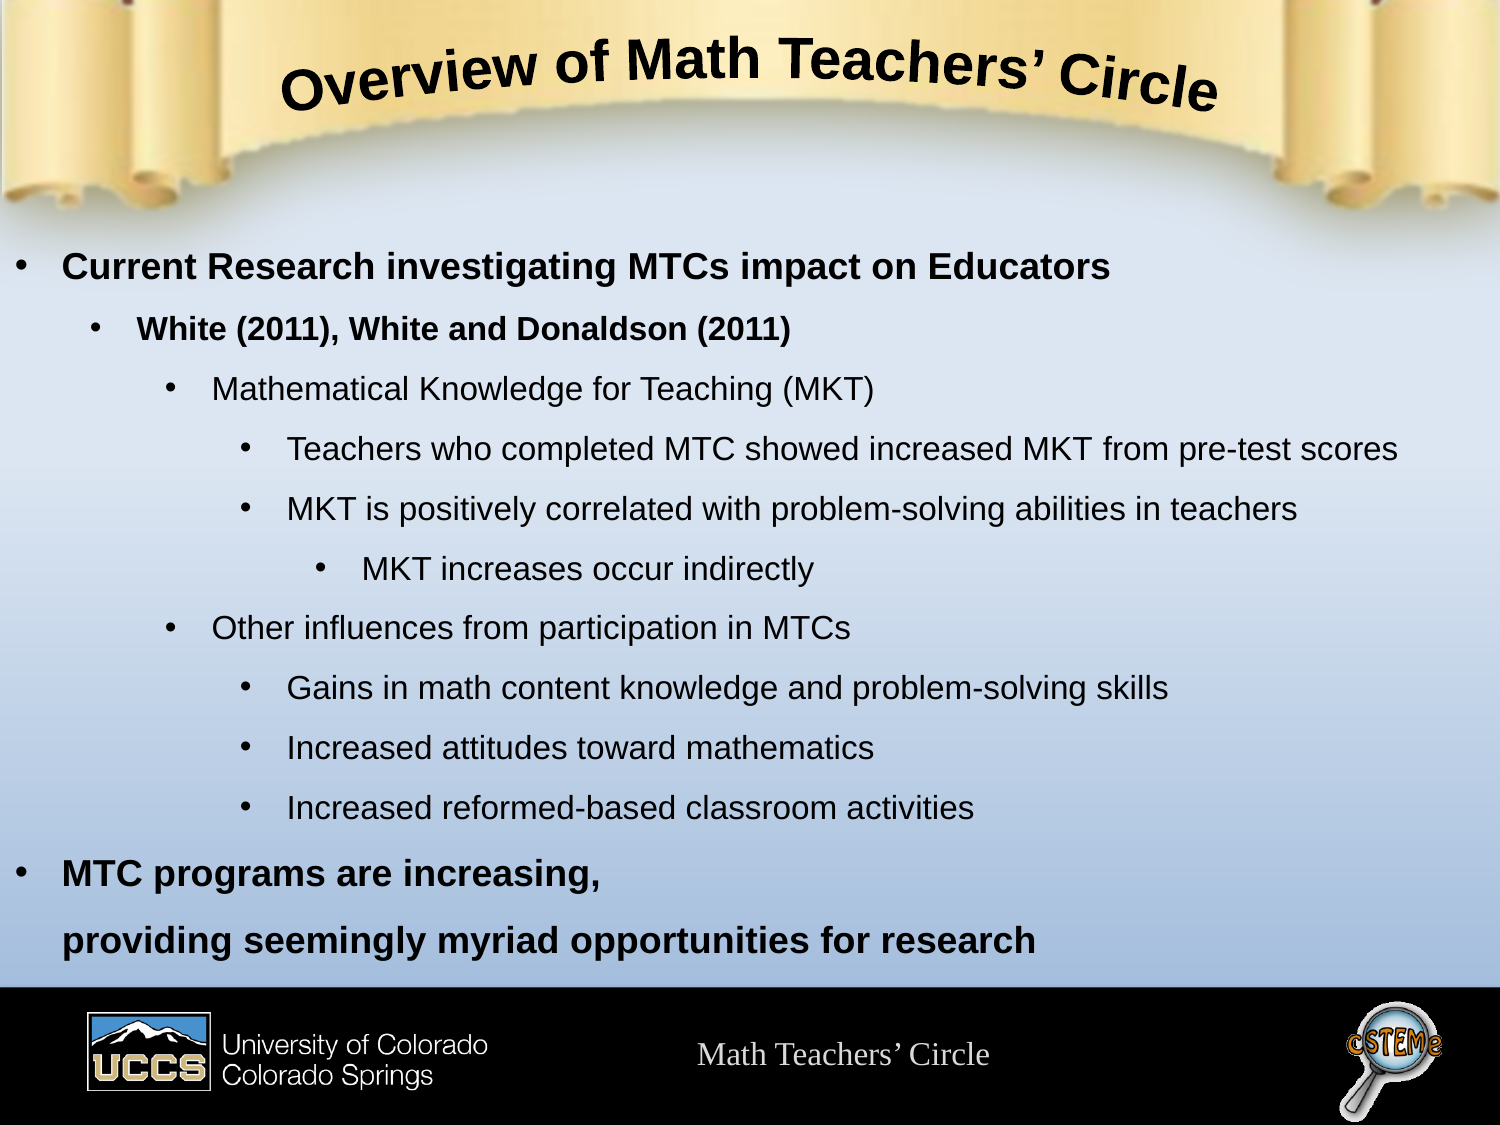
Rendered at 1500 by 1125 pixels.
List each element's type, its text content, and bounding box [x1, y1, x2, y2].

text_box Current Research investigating MTCs impact on Educators White (2011), White and Donaldson (2011) Mathematical Knowledge for Teaching (MKT) Teachers who completed MTC showed increased MKT from pre-test scores MKT is positively correlated with problem-solving abilities in teachers MKT increases occur indirectly Other influences from participation in MTCs Gains in math content knowledge and problem-solving skills Increased attitudes toward mathematics Increased reformed-based classroom activities MTC programs are increasing, providing seemingly myriad opportunities for research [0, 220, 1500, 969]
picture [87, 1012, 488, 1091]
text_box Math Teachers’ Circle [512, 1024, 1175, 1080]
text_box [1335, 999, 1442, 1125]
picture [1, 0, 1500, 213]
